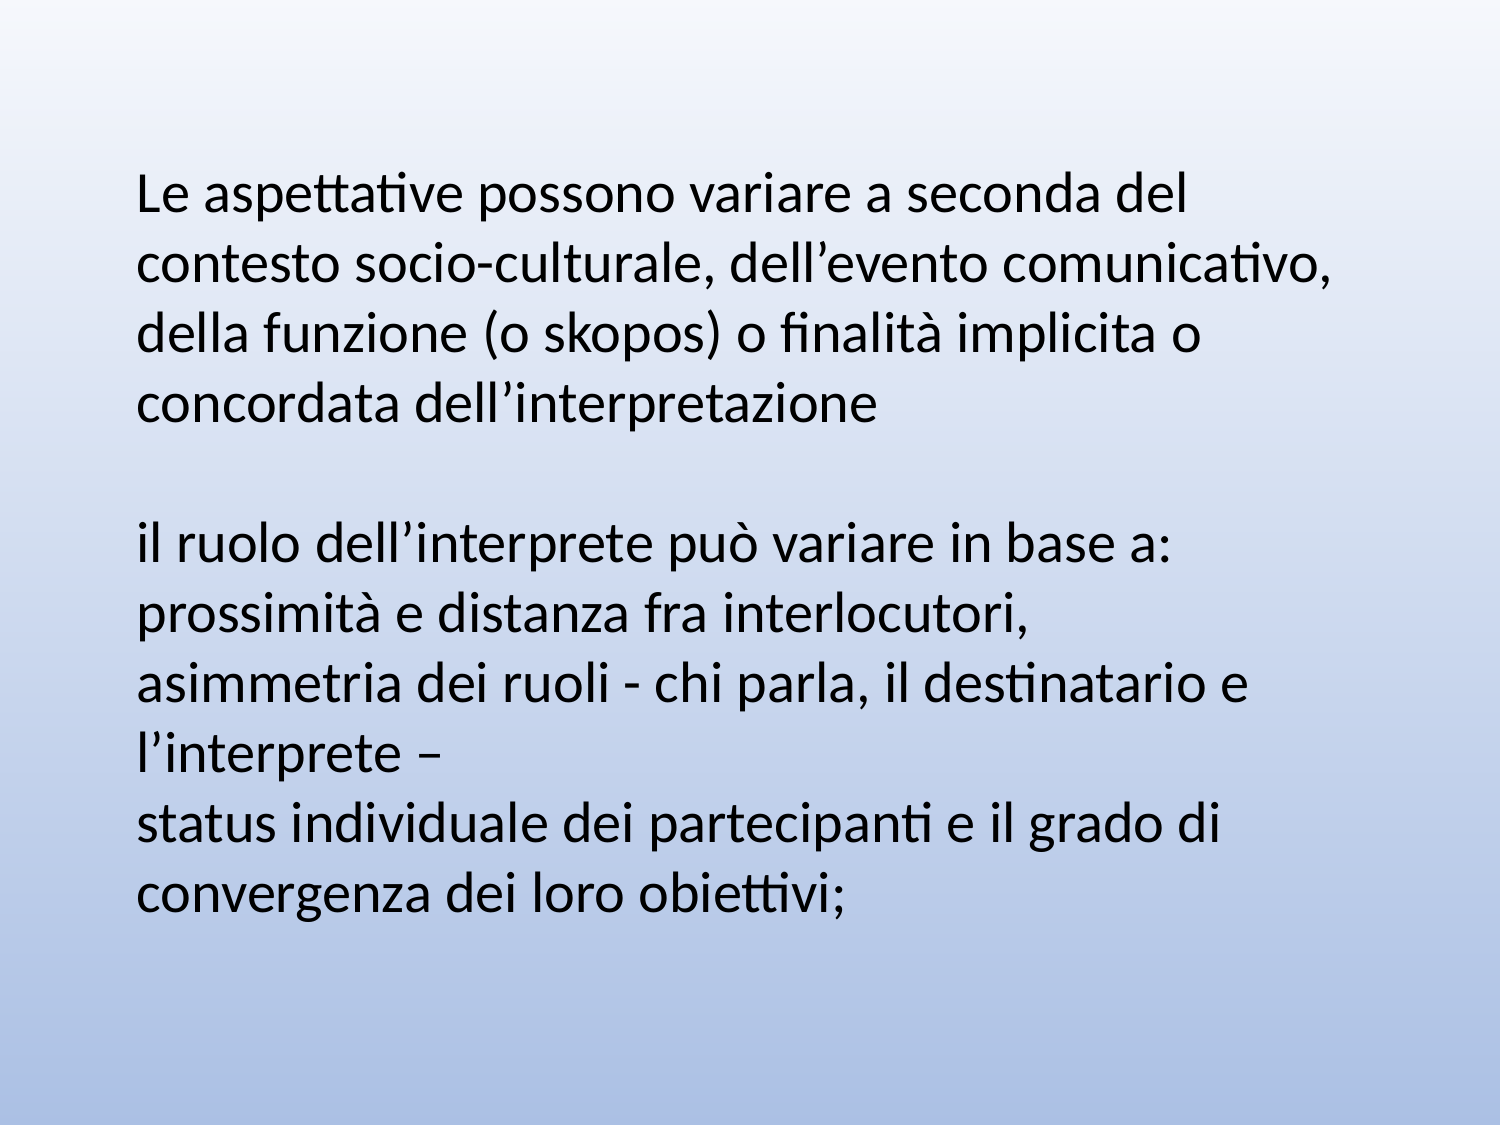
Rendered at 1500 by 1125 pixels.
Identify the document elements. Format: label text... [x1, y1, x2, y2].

text_box Le aspettative possono variare a seconda del contesto socio-culturale, dell’evento comunicativo, della funzione (o skopos) o finalità implicita o concordata dell’interpretazione il ruolo dell’interprete può variare in base a: prossimità e distanza fra interlocutori, asimmetria dei ruoli - chi parla, il destinatario e l’interprete – status individuale dei partecipanti e il grado di convergenza dei loro obiettivi; [121, 146, 1366, 932]
